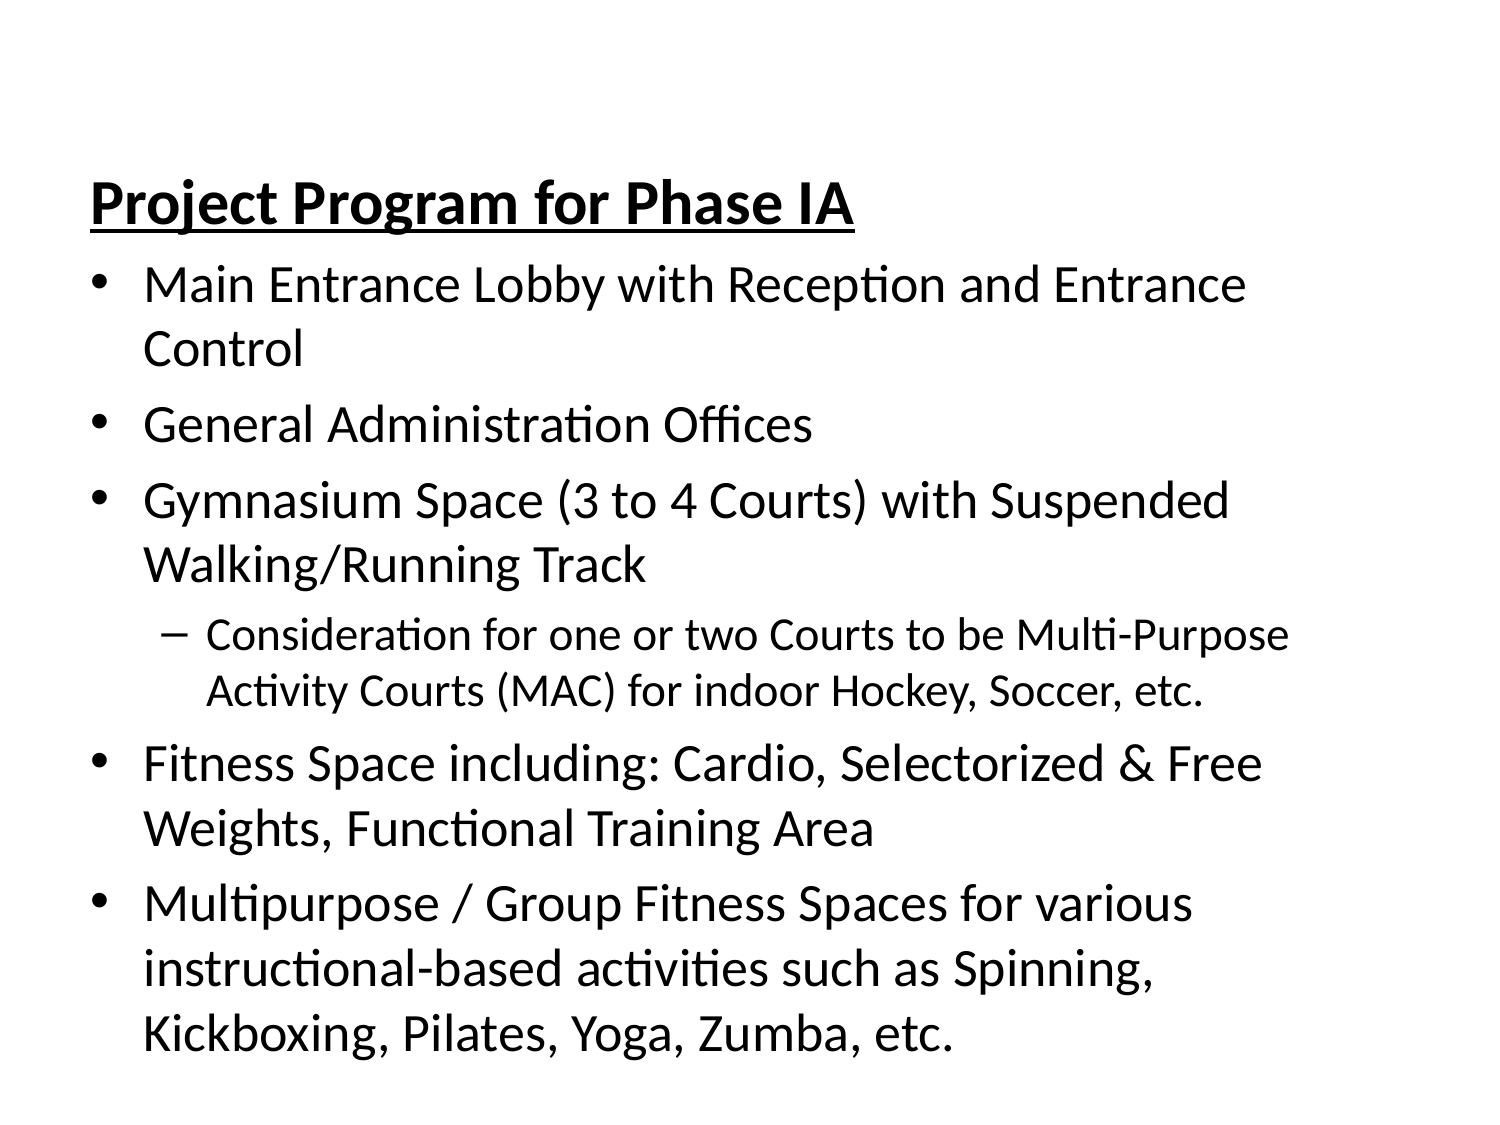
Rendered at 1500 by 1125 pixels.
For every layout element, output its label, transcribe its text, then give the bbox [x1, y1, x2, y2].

list Project Program for Phase IA Main Entrance Lobby with Reception and Entrance Control General Administration Offices Gymnasium Space (3 to 4 Courts) with Suspended Walking/Running Track Consideration for one or two Courts to be Multi-Purpose Activity Courts (MAC) for indoor Hockey, Soccer, etc. Fitness Space including: Cardio, Selectorized & Free Weights, Functional Training Area Multipurpose / Group Fitness Spaces for various instructional-based activities such as Spinning, Kickboxing, Pilates, Yoga, Zumba, etc. [75, 75, 1425, 1075]
